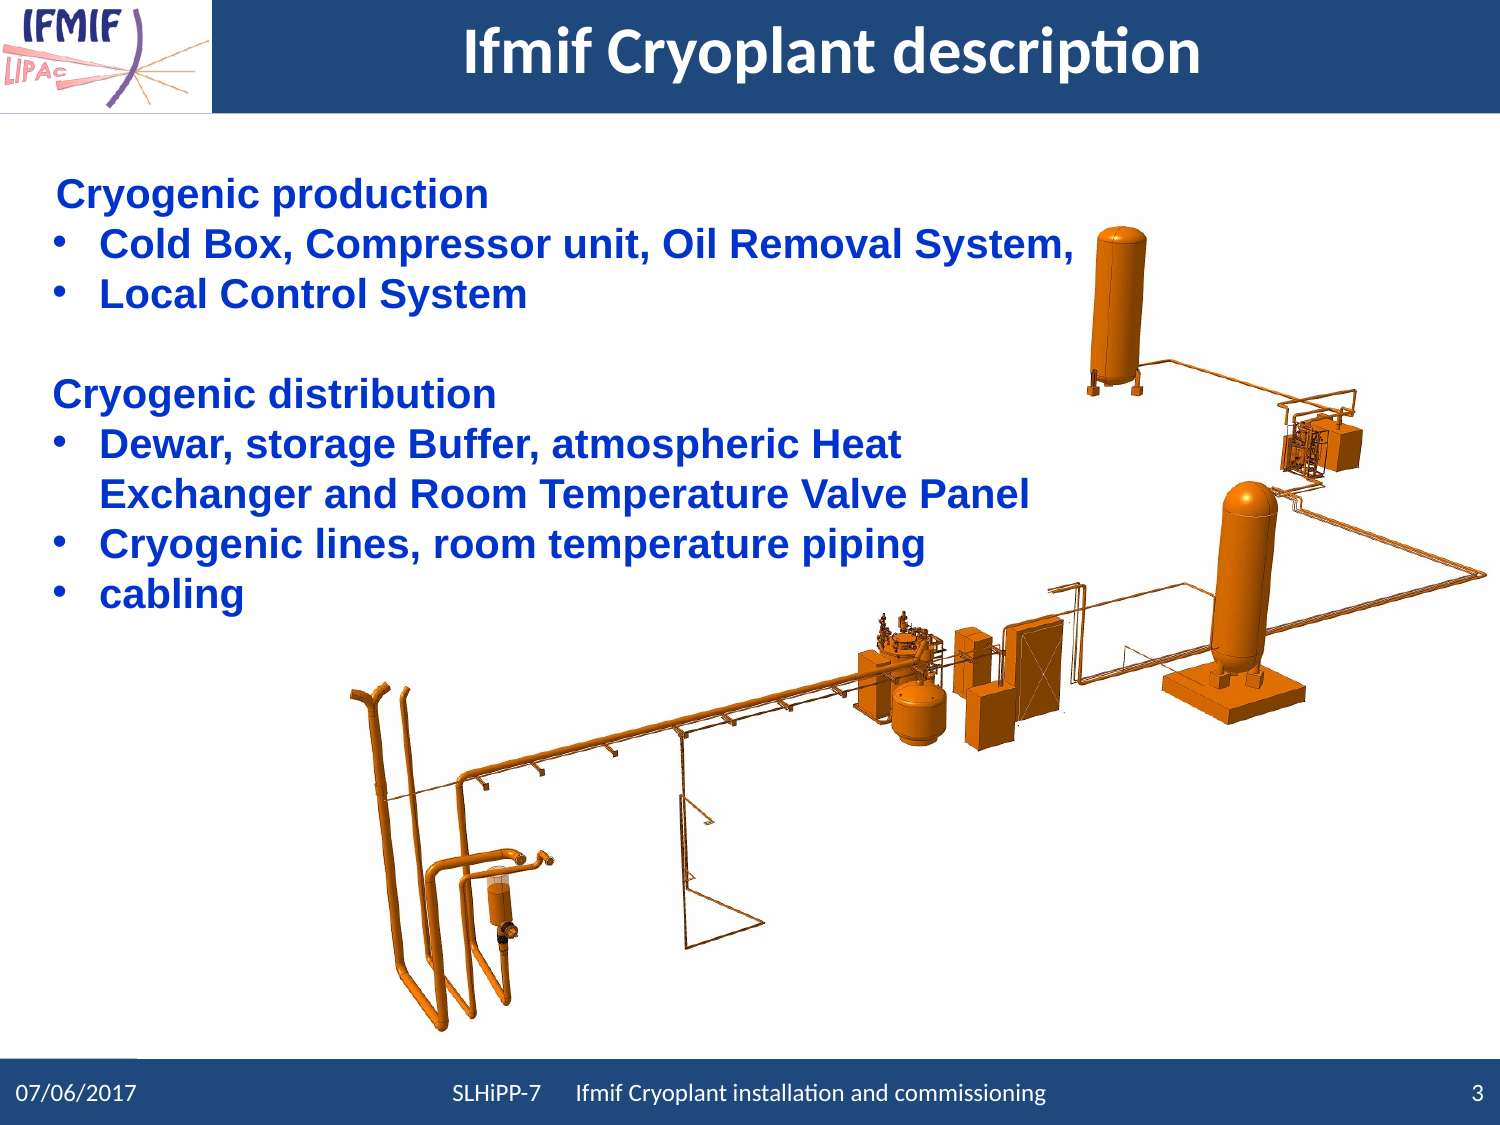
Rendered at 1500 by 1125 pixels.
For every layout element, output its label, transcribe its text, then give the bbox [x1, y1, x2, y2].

title Ifmif Cryoplant description [183, 0, 1483, 95]
picture [0, 0, 212, 114]
picture [137, 197, 1500, 1059]
text_box Cryogenic production Cold Box, Compressor unit, Oil Removal System, Local Control System Cryogenic distribution Dewar, storage Buffer, atmospheric Heat Exchanger and Room Temperature Valve Panel Cryogenic lines, room temperature piping cabling [37, 158, 1120, 624]
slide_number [0, 1058, 206, 1125]
footer SLHiPP-7 Ifmif Cryoplant installation and commissioning [206, 1066, 1294, 1125]
text_box 3 [1414, 1066, 1499, 1125]
